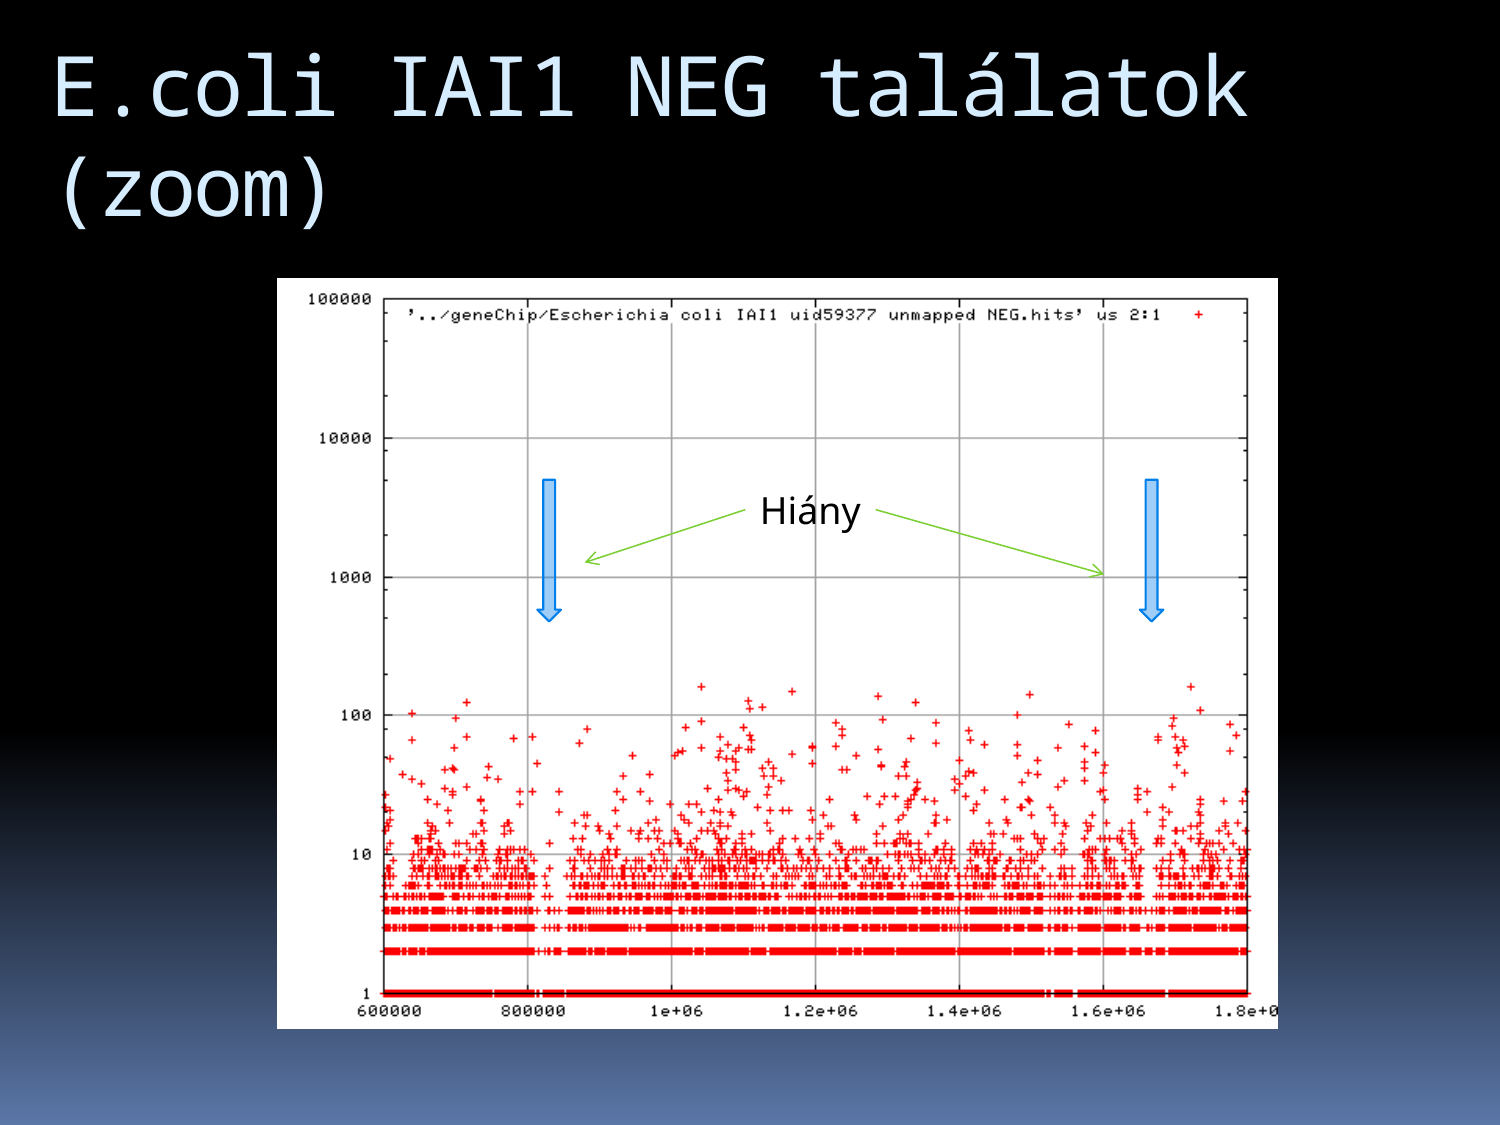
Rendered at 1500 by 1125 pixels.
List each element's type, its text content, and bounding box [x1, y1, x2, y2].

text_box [870, 509, 1105, 575]
title E.coli IAI1 NEG találatok (zoom) [35, 25, 1495, 176]
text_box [584, 509, 751, 563]
picture [277, 278, 1278, 1030]
